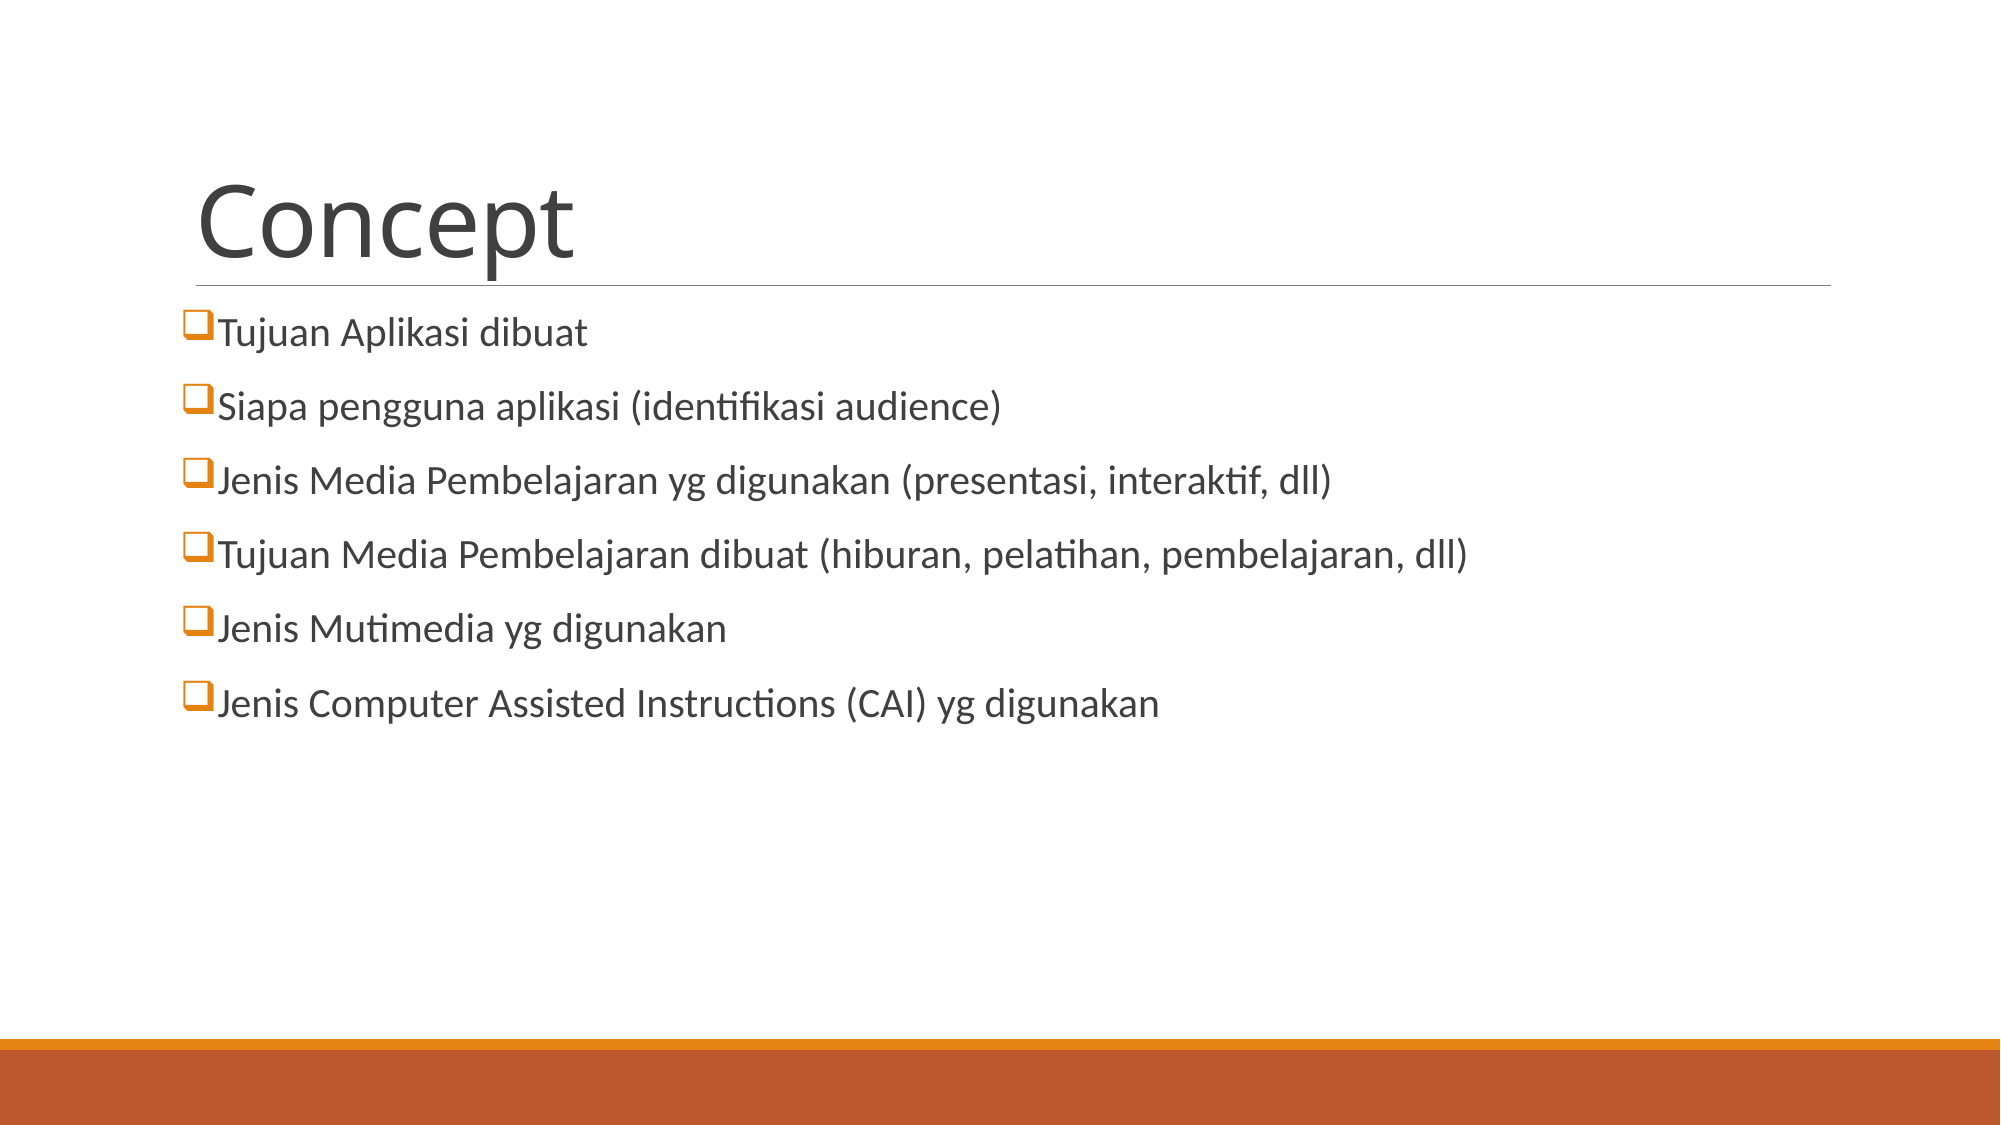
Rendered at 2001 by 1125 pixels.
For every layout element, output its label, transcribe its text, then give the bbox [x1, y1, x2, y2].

title Concept [180, 47, 1830, 285]
list Tujuan Aplikasi dibuat Siapa pengguna aplikasi (identifikasi audience) Jenis Media Pembelajaran yg digunakan (presentasi, interaktif, dll) Tujuan Media Pembelajaran dibuat (hiburan, pelatihan, pembelajaran, dll) Jenis Mutimedia yg digunakan Jenis Computer Assisted Instructions (CAI) yg digunakan [180, 302, 1830, 963]
